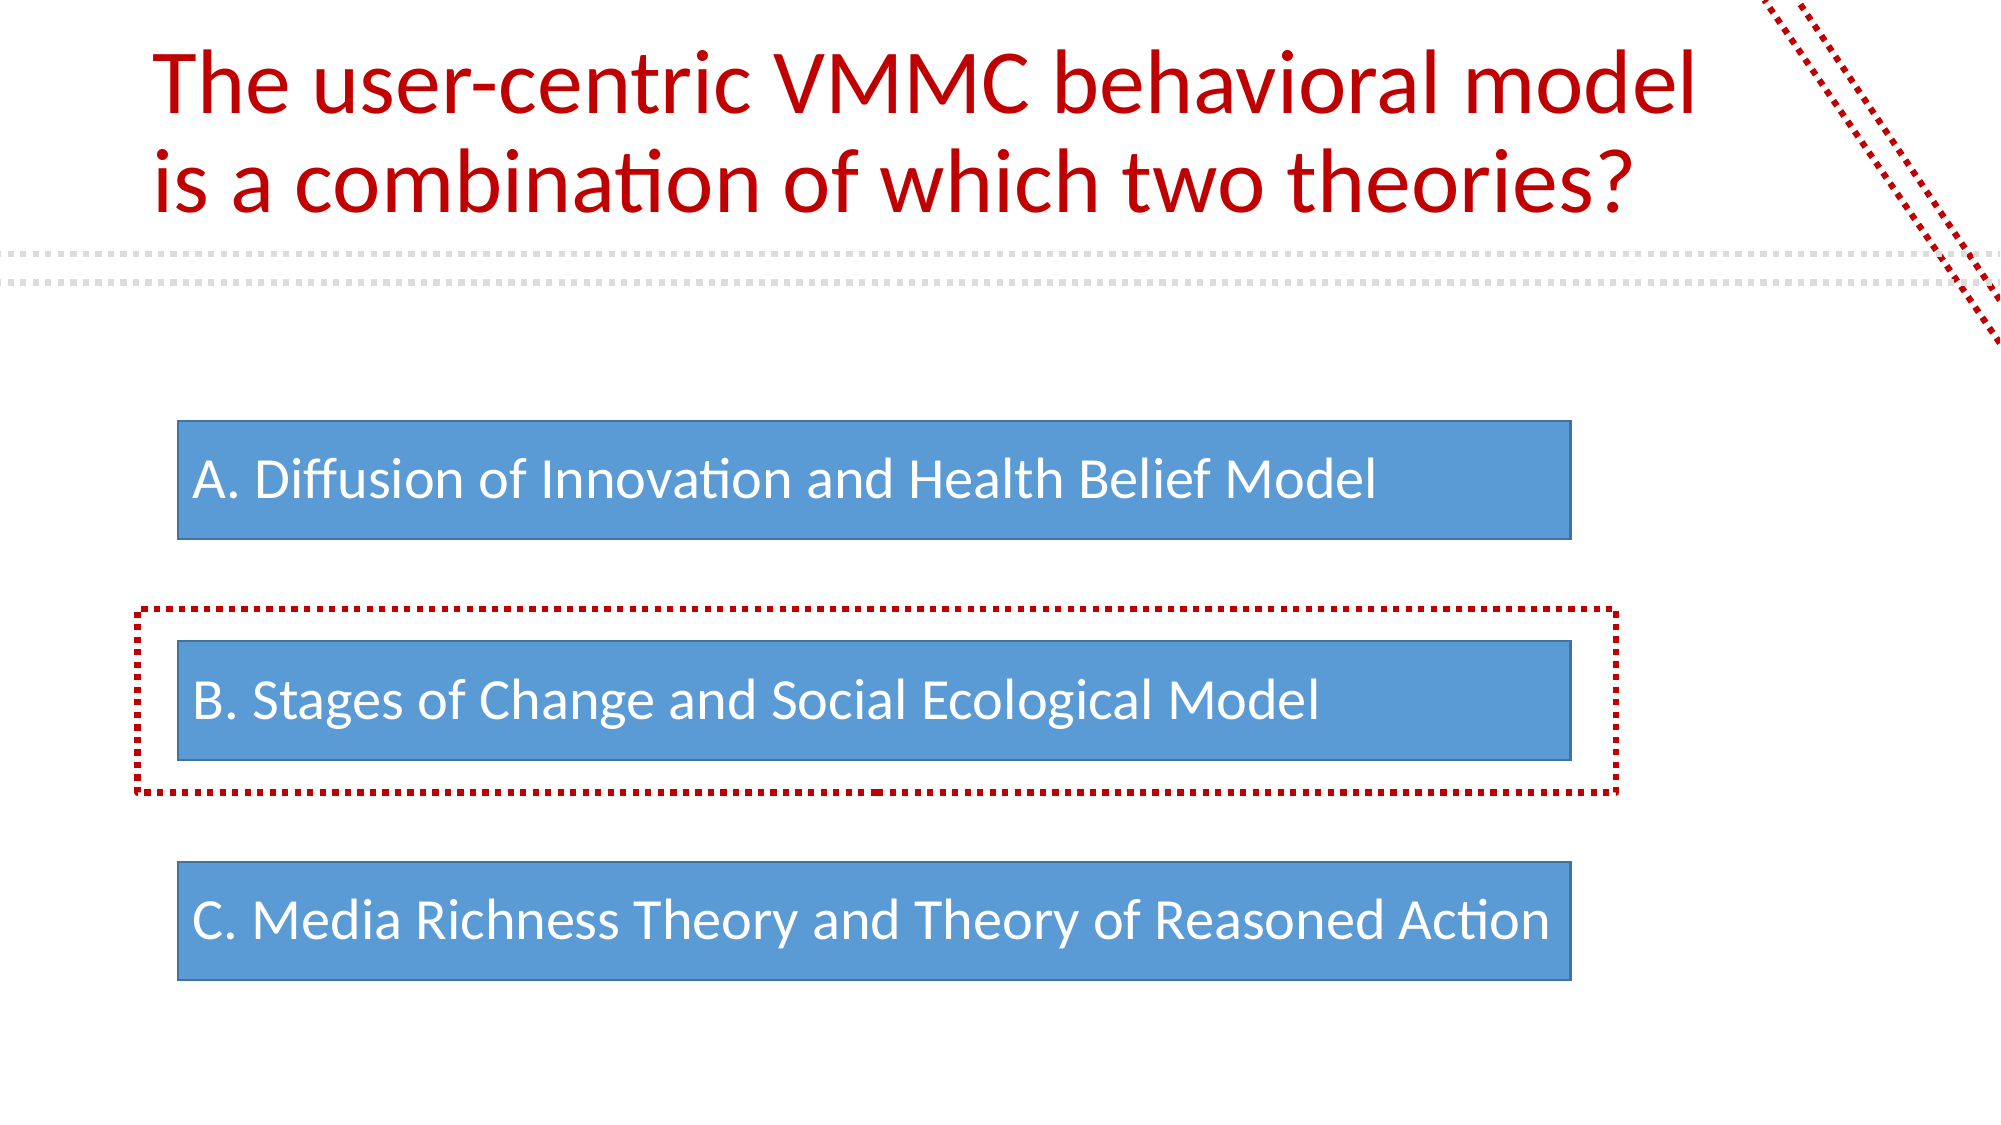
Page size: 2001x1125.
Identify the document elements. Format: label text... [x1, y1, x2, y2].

text_box [137, 609, 1617, 793]
title The user-centric VMMC behavioral model is a combination of which two theories? [137, 24, 1785, 242]
text_box C. Media Richness Theory and Theory of Reasoned Action [177, 861, 1572, 981]
text_box A. Diffusion of Innovation and Health Belief Model [177, 420, 1572, 540]
